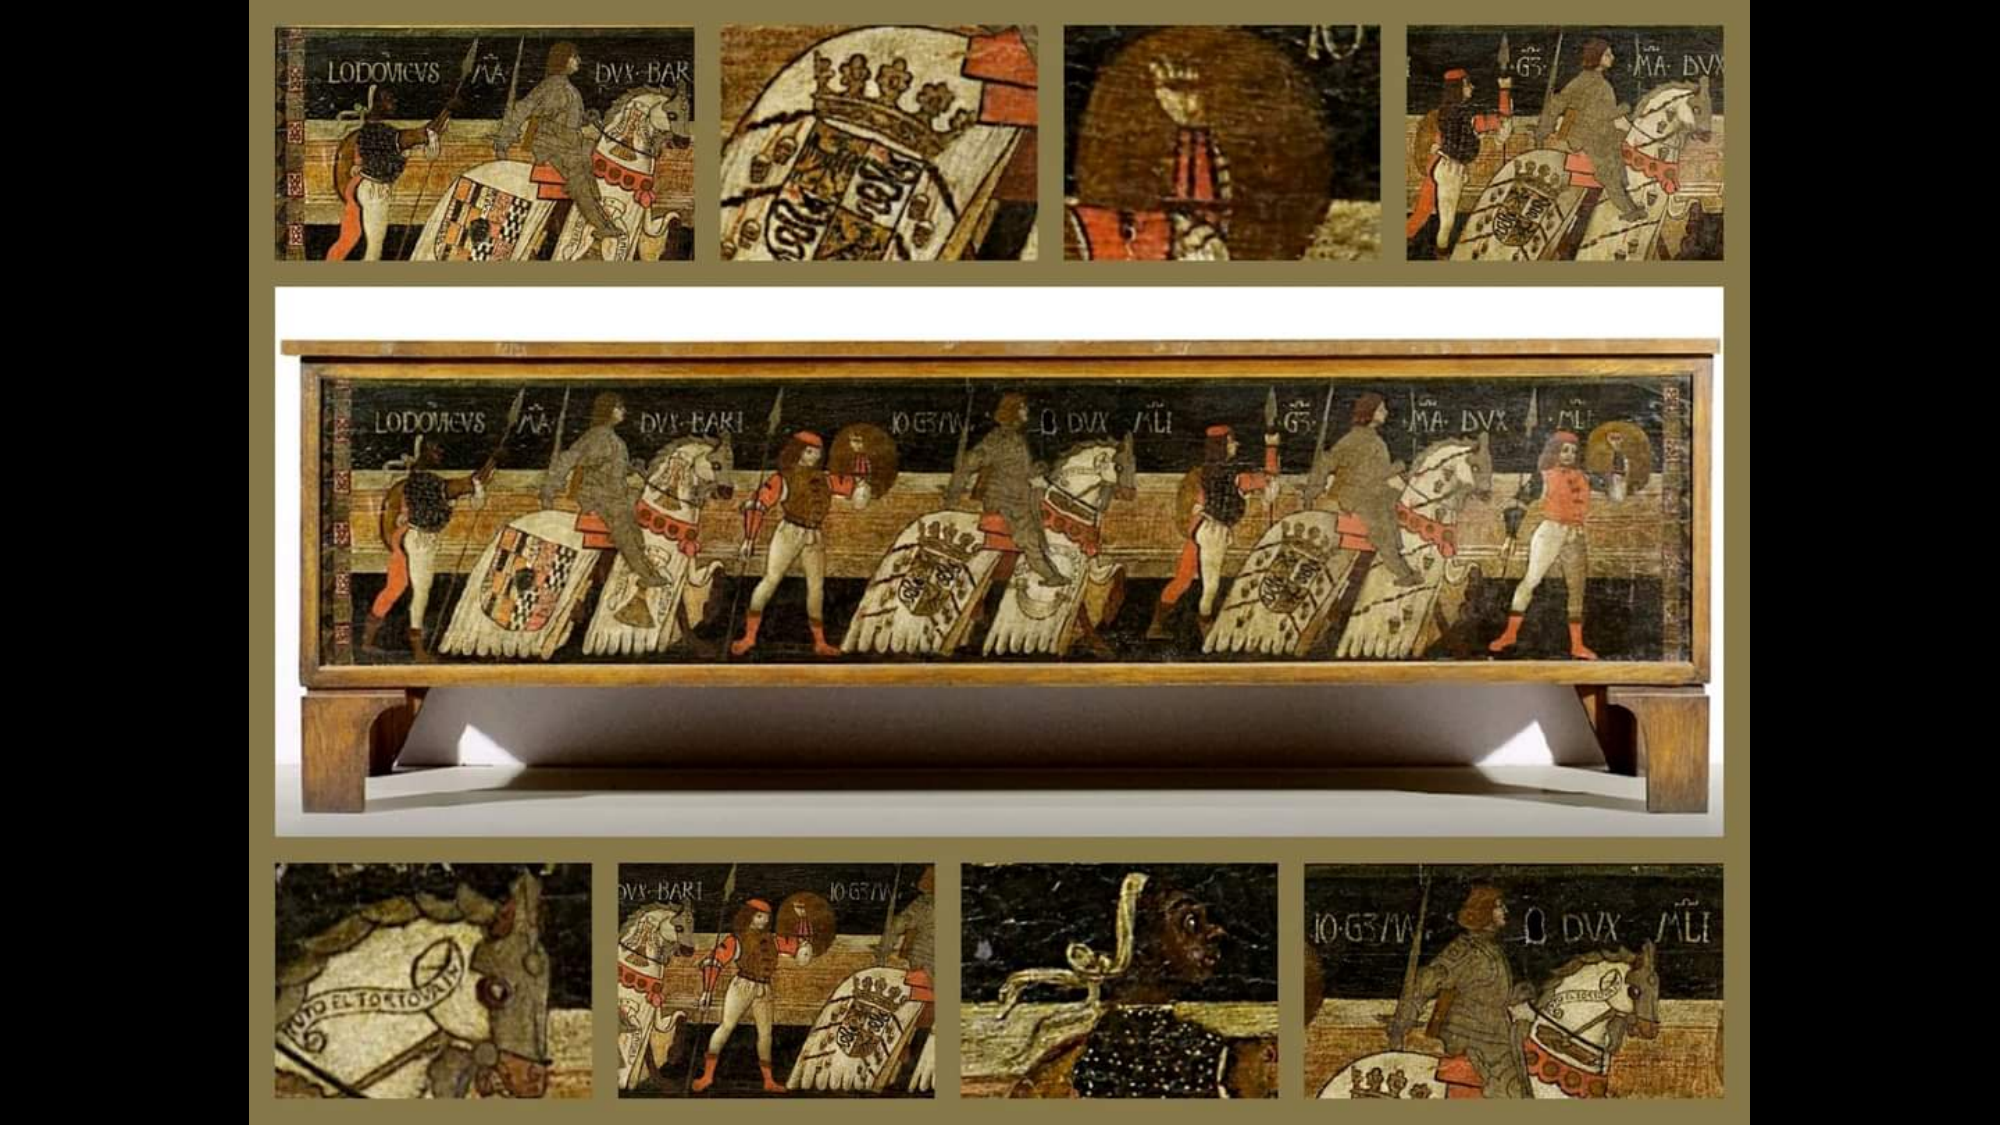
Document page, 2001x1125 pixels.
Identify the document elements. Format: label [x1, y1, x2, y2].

picture [249, 0, 1751, 1125]
